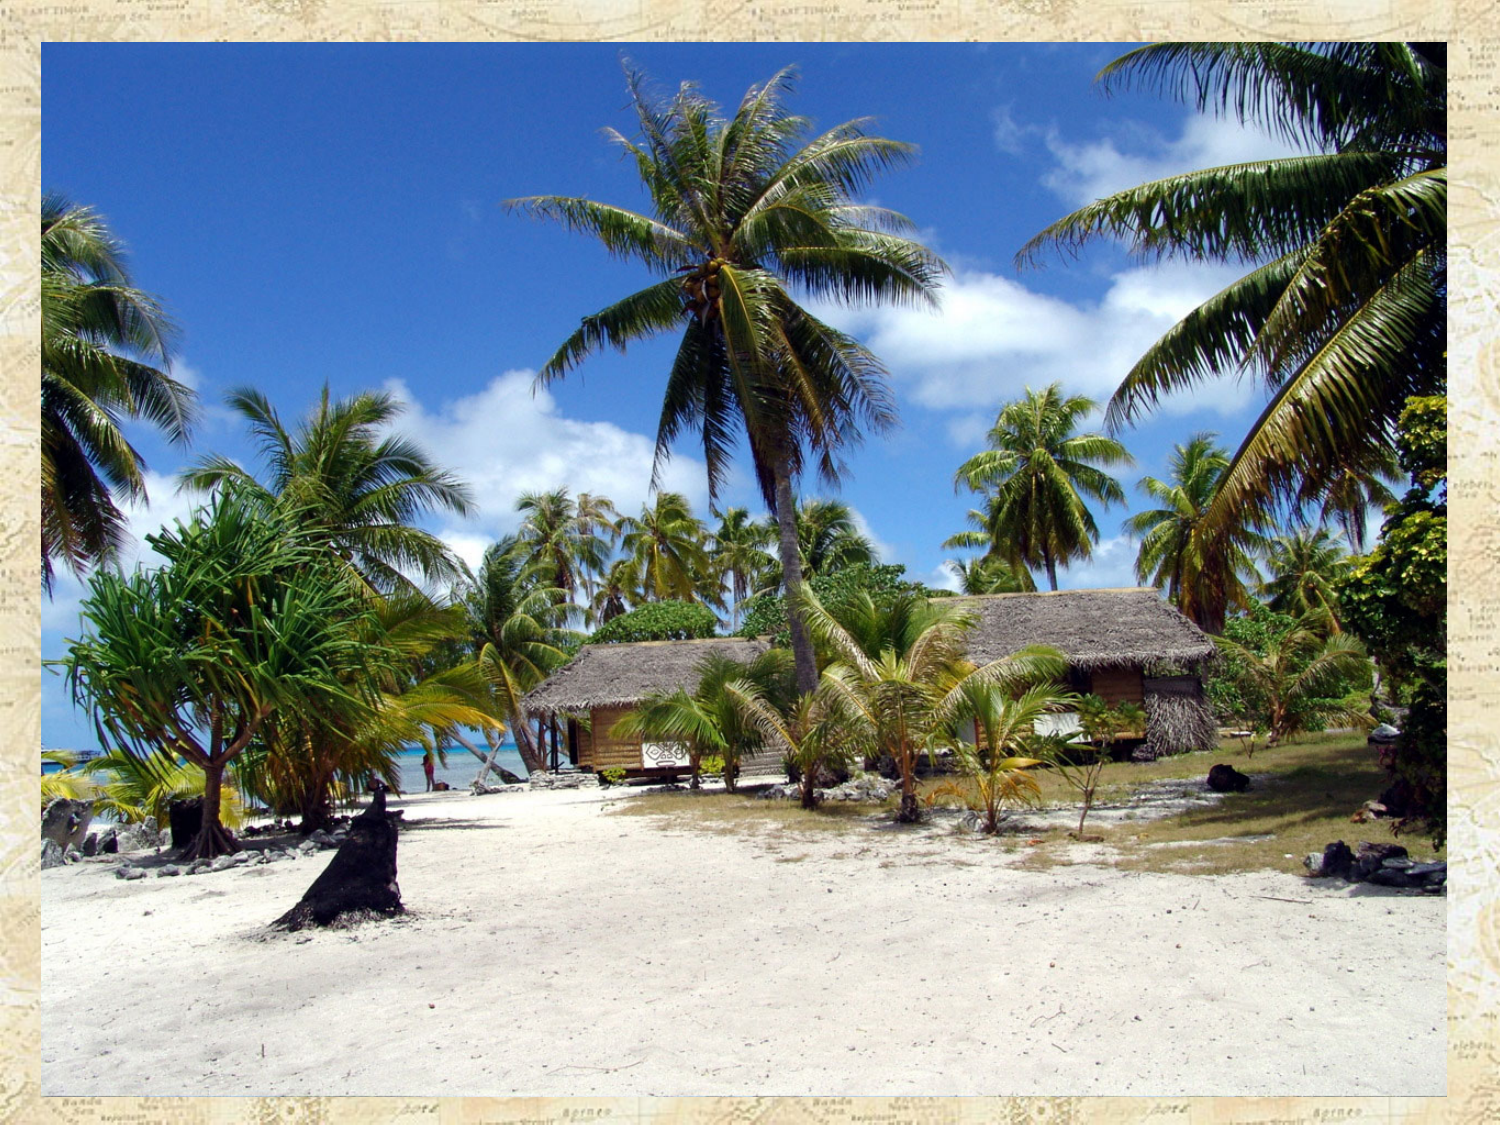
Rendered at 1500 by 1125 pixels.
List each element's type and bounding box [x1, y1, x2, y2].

picture [0, 0, 1500, 1125]
list [40, 42, 1448, 1098]
